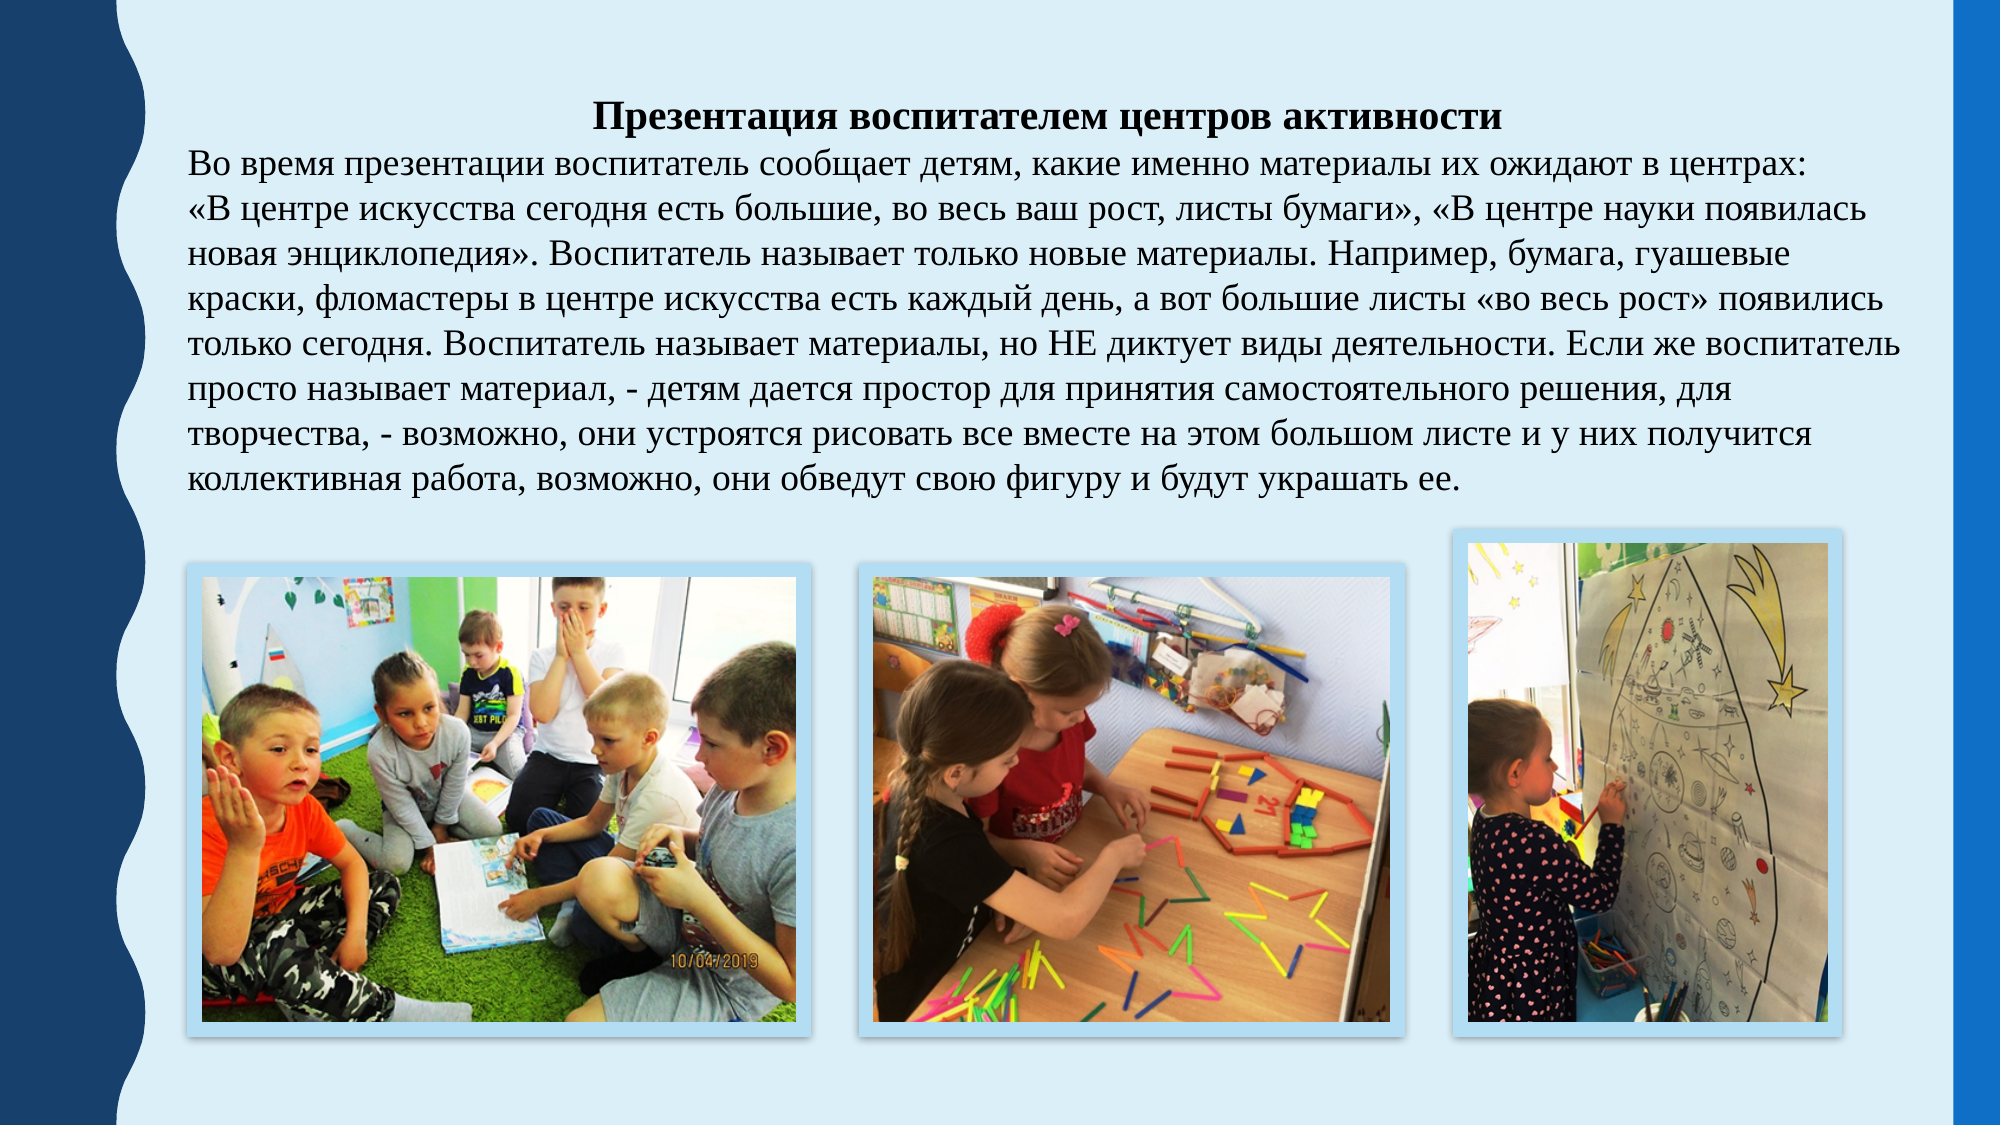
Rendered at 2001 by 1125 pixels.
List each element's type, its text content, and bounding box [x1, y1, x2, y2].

picture [873, 577, 1391, 1023]
text_box Презентация воспитателем центров активности Во время презентации воспитатель сообщает детям, какие именно материалы их ожидают в центрах: «В центре искусства сегодня есть большие, во весь ваш рост, листы бумаги», «В центре науки появилась новая энциклопедия». Воспитатель называет только новые материалы. Например, бумага, гуашевые краски, фломастеры в центре искусства есть каждый день, а вот большие листы «во весь рост» появились только сегодня. Воспитатель называет материалы, но НЕ диктует виды деятельности. Если же воспитатель просто называет материал, - детям дается простор для принятия самостоятельного решения, для творчества, - возможно, они устроятся рисовать все вместе на этом большом листе и у них получится коллективная работа, возможно, они обведут свою фигуру и будут украшать ее. [172, 77, 1923, 506]
picture [201, 577, 796, 1023]
picture [1467, 543, 1828, 1023]
